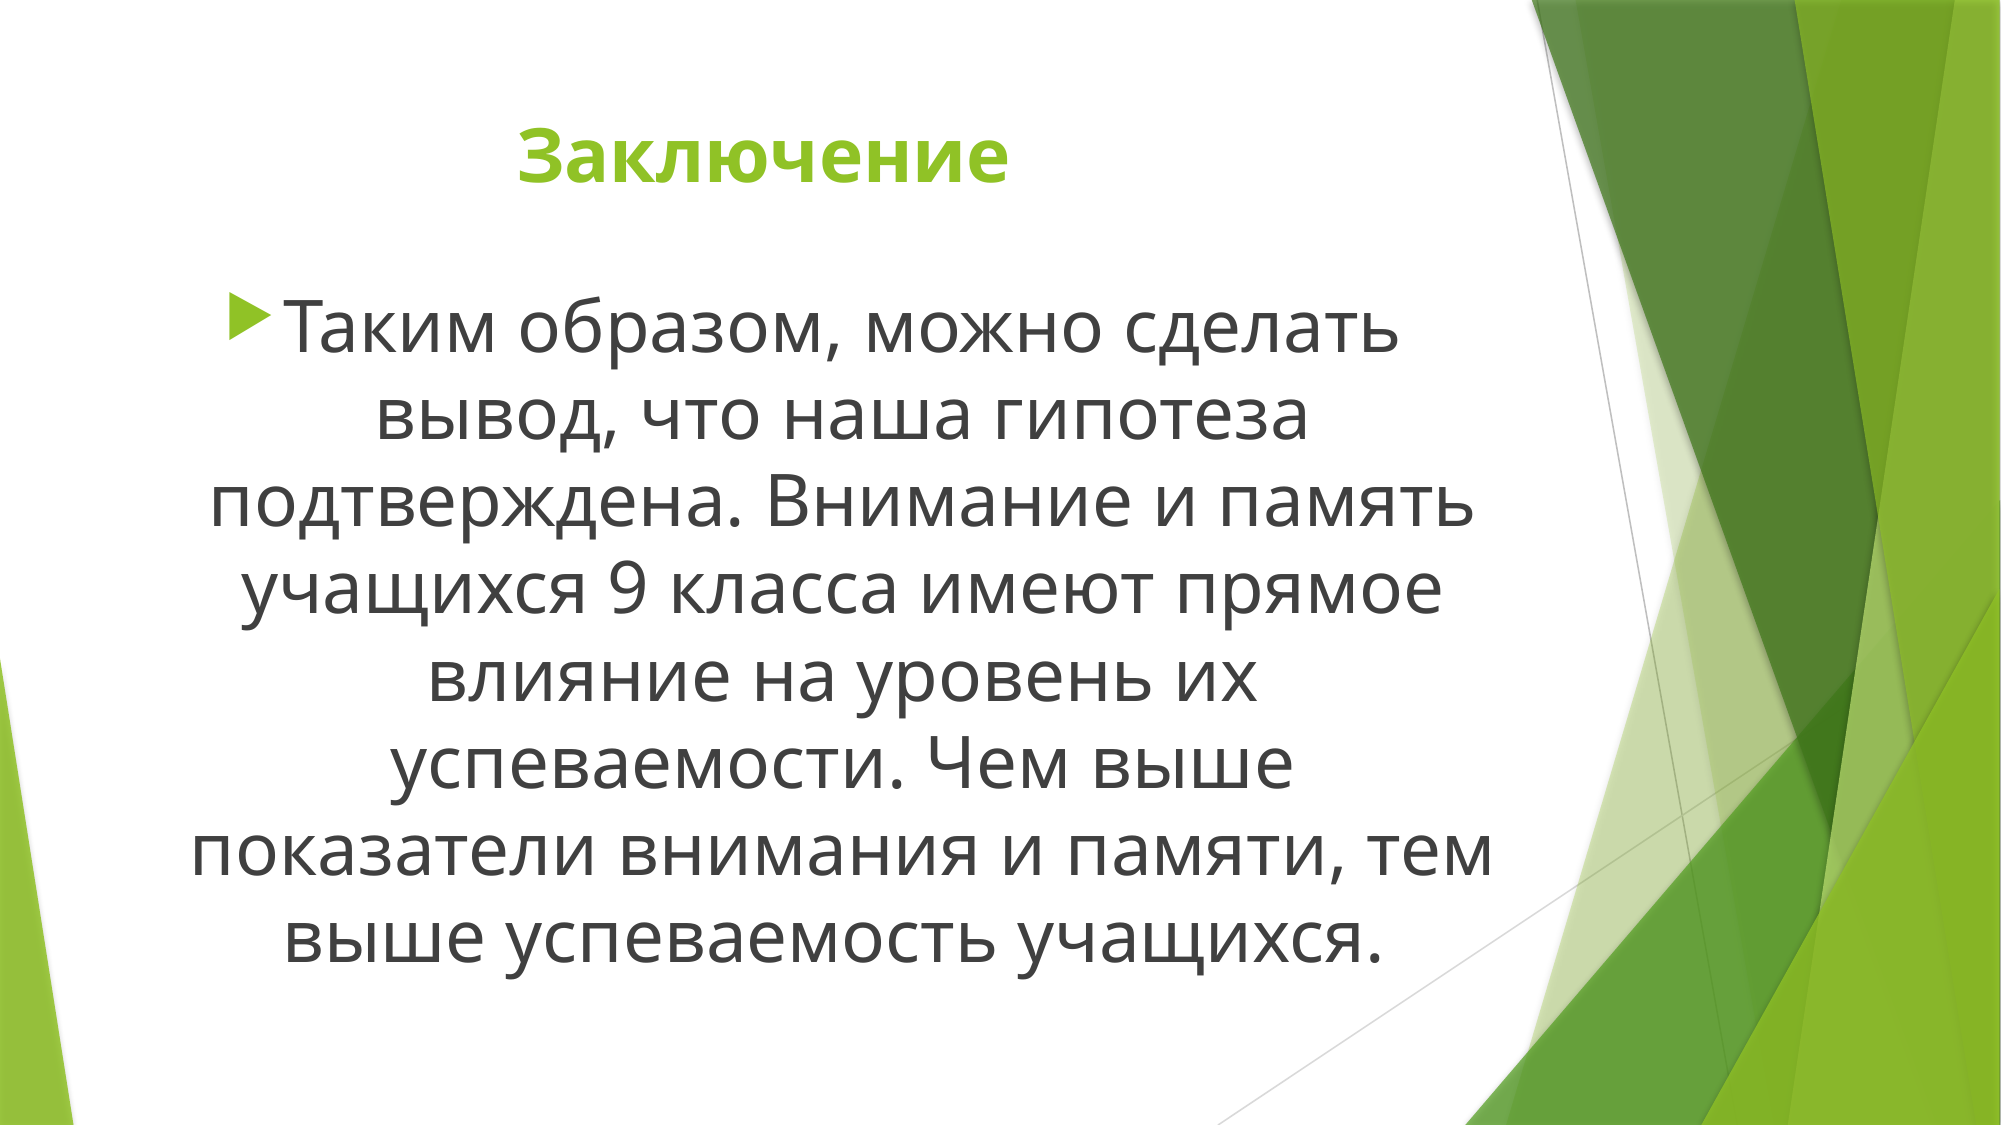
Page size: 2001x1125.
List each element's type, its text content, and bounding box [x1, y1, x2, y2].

list Таким образом, можно сделать вывод, что наша гипотеза подтверждена. Внимание и память учащихся 9 класса имеют прямое влияние на уровень их успеваемости. Чем выше показатели внимания и памяти, тем выше успеваемость учащихся. [111, 272, 1522, 992]
title Заключение [111, 99, 1522, 272]
